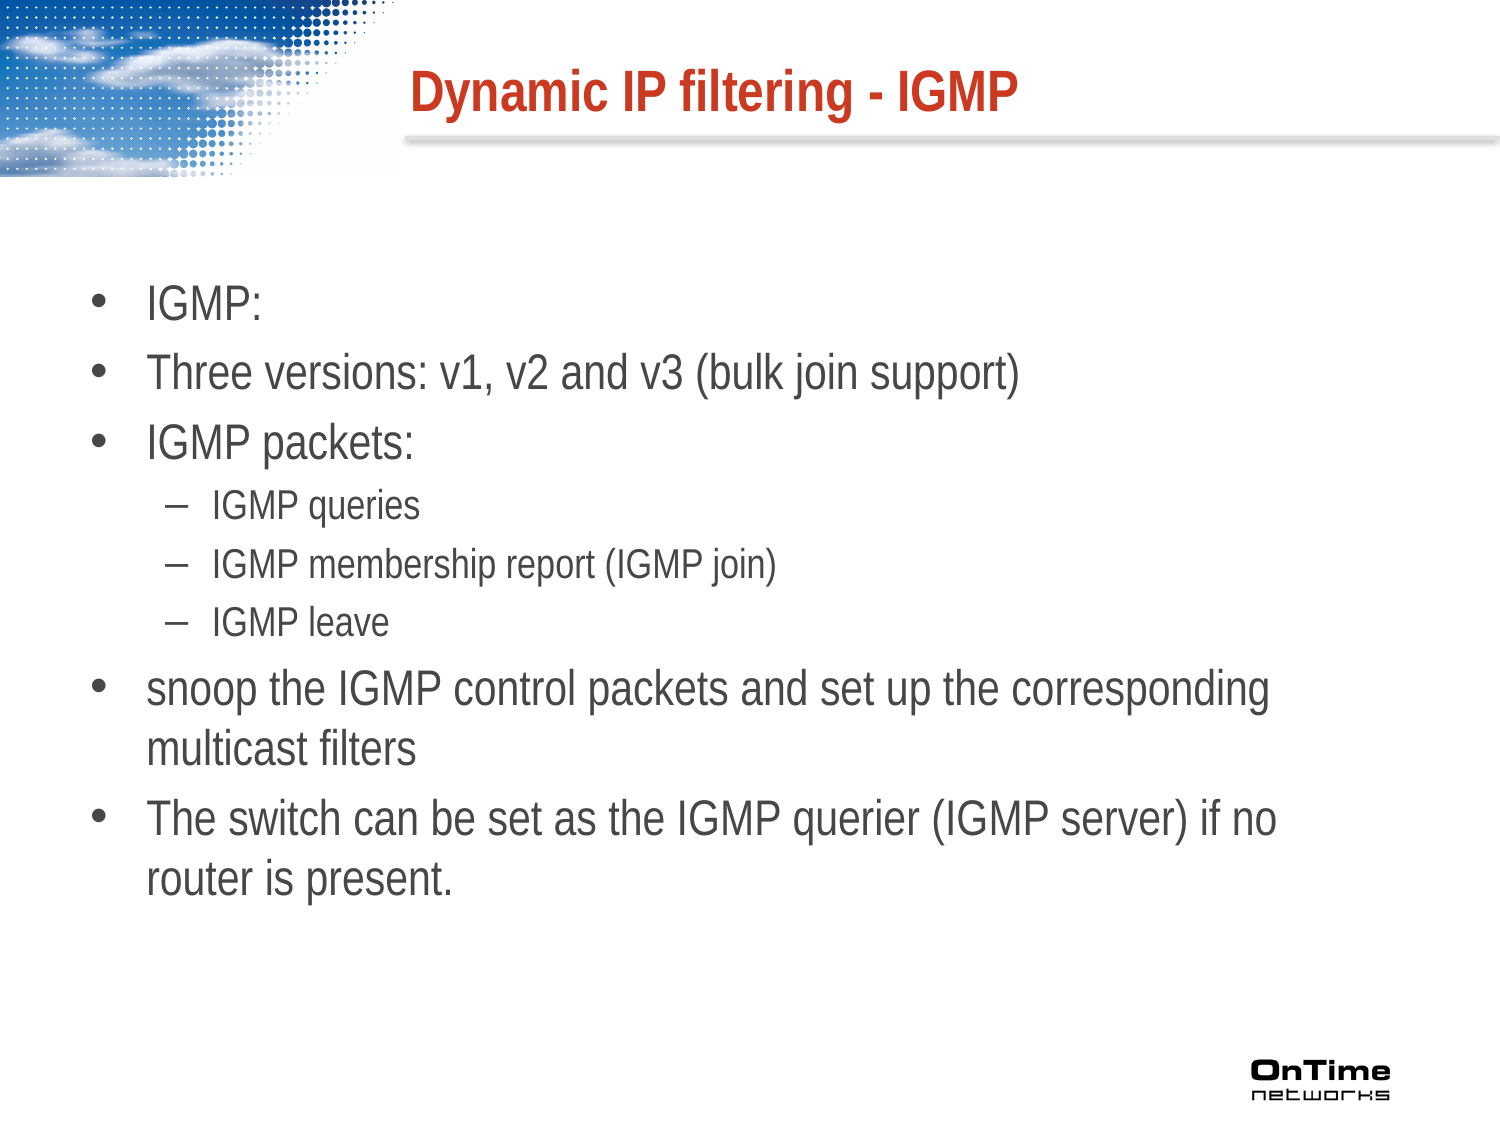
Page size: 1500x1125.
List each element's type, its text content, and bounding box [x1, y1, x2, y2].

picture [1230, 1038, 1411, 1122]
list IGMP: Three versions: v1, v2 and v3 (bulk join support) IGMP packets: IGMP queries IGMP membership report (IGMP join) IGMP leave snoop the IGMP control packets and set up the corresponding multicast filters The switch can be set as the IGMP querier (IGMP server) if no router is present. [75, 262, 1411, 1005]
picture [0, 0, 395, 177]
title Dynamic IP filtering - IGMP [395, 22, 1425, 155]
